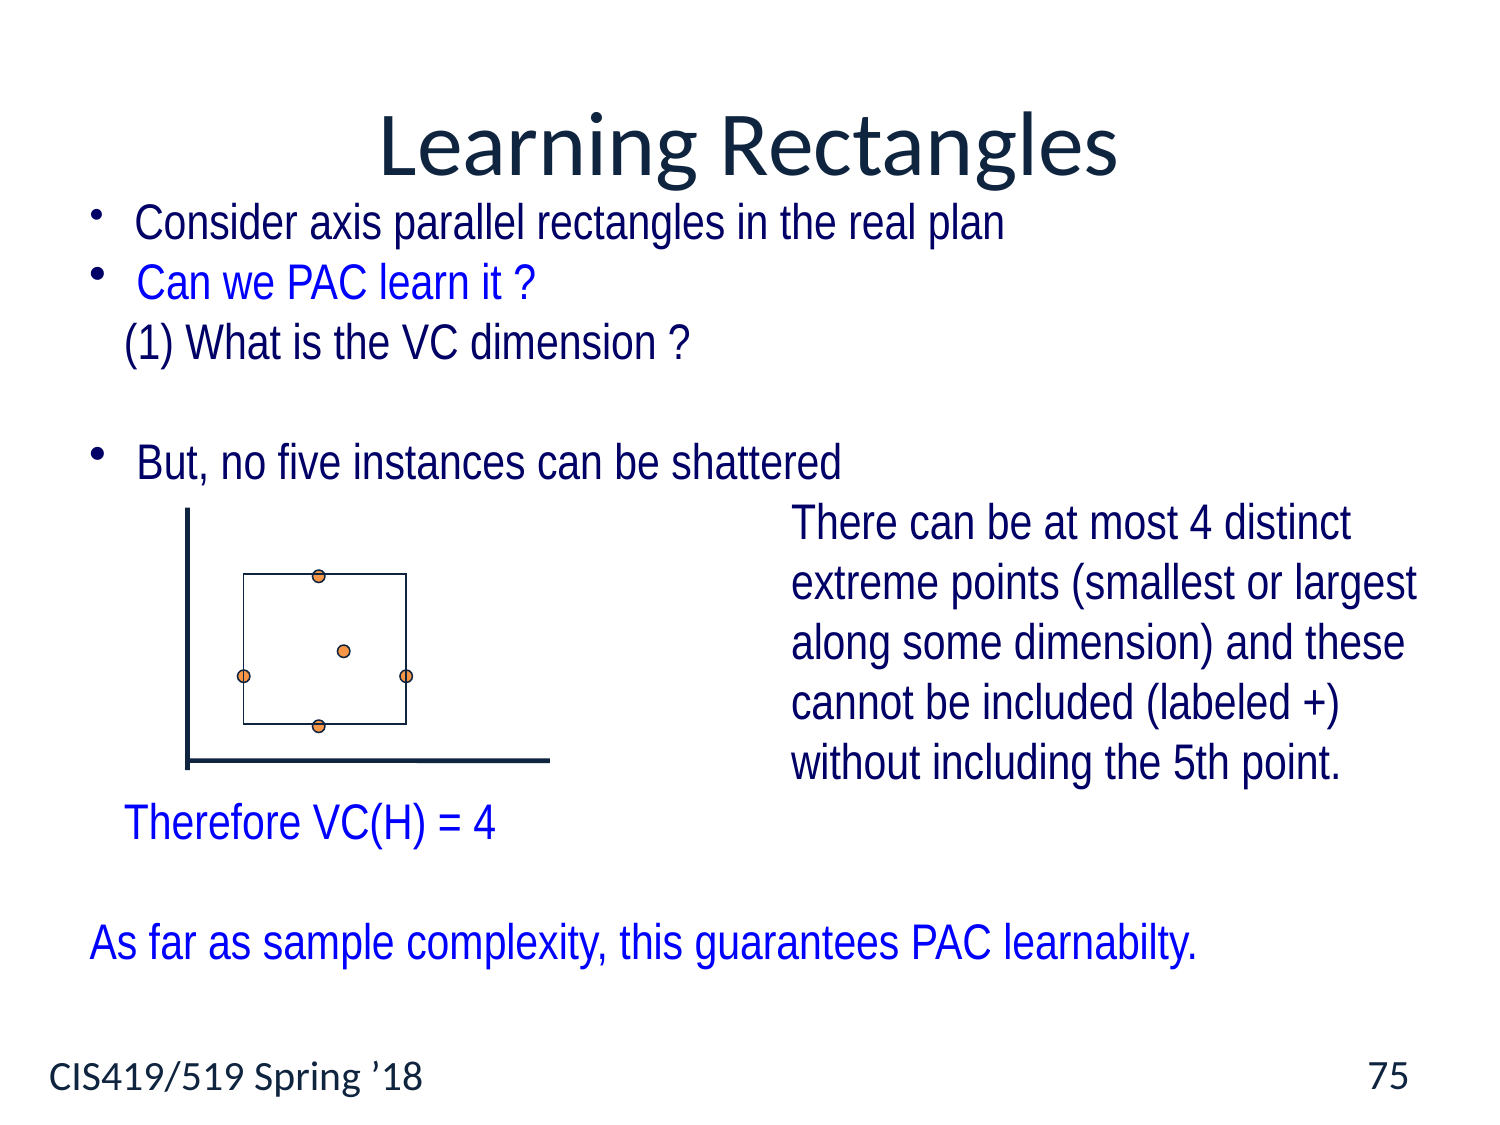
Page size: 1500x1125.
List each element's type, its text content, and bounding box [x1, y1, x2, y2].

text_box Consider axis parallel rectangles in the real plan Can we PAC learn it ? (1) What is the VC dimension ? But, no five instances can be shattered There can be at most 4 distinct extreme points (smallest or largest along some dimension) and these cannot be included (labeled +) without including the 5th point. Therefore VC(H) = 4 As far as sample complexity, this guarantees PAC learnabilty. [74, 181, 1445, 977]
text_box [313, 570, 325, 574]
text_box [237, 670, 243, 683]
text_box [407, 670, 413, 683]
text_box [243, 574, 407, 725]
title Learning Rectangles [75, 45, 1425, 181]
slide_number 75 [1074, 1042, 1425, 1103]
text_box [312, 725, 325, 733]
